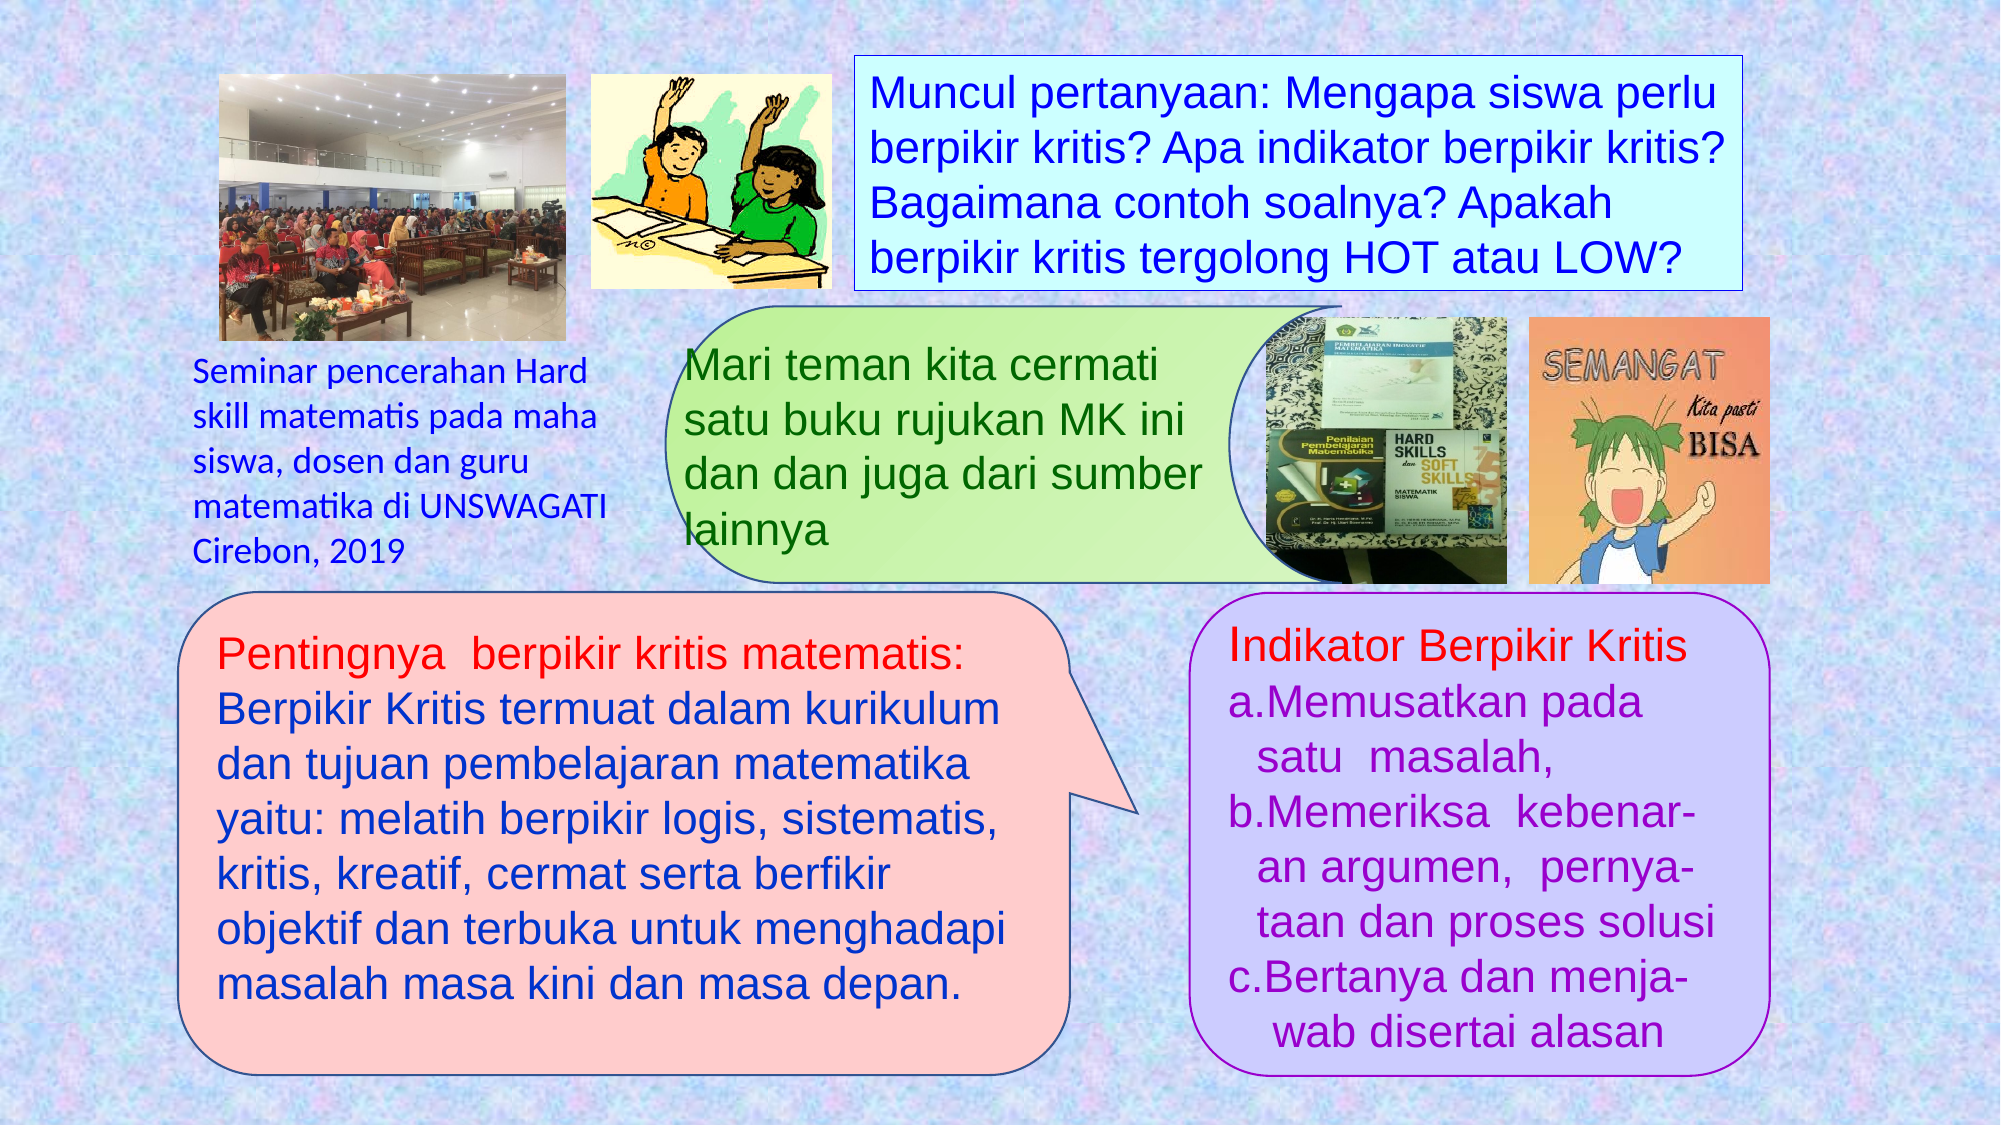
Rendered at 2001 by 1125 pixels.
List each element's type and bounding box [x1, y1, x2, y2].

text_box [590, 55, 1743, 294]
text_box [178, 591, 1770, 1076]
text_box [177, 74, 666, 582]
picture [0, 0, 2001, 1125]
text_box [665, 306, 1770, 610]
